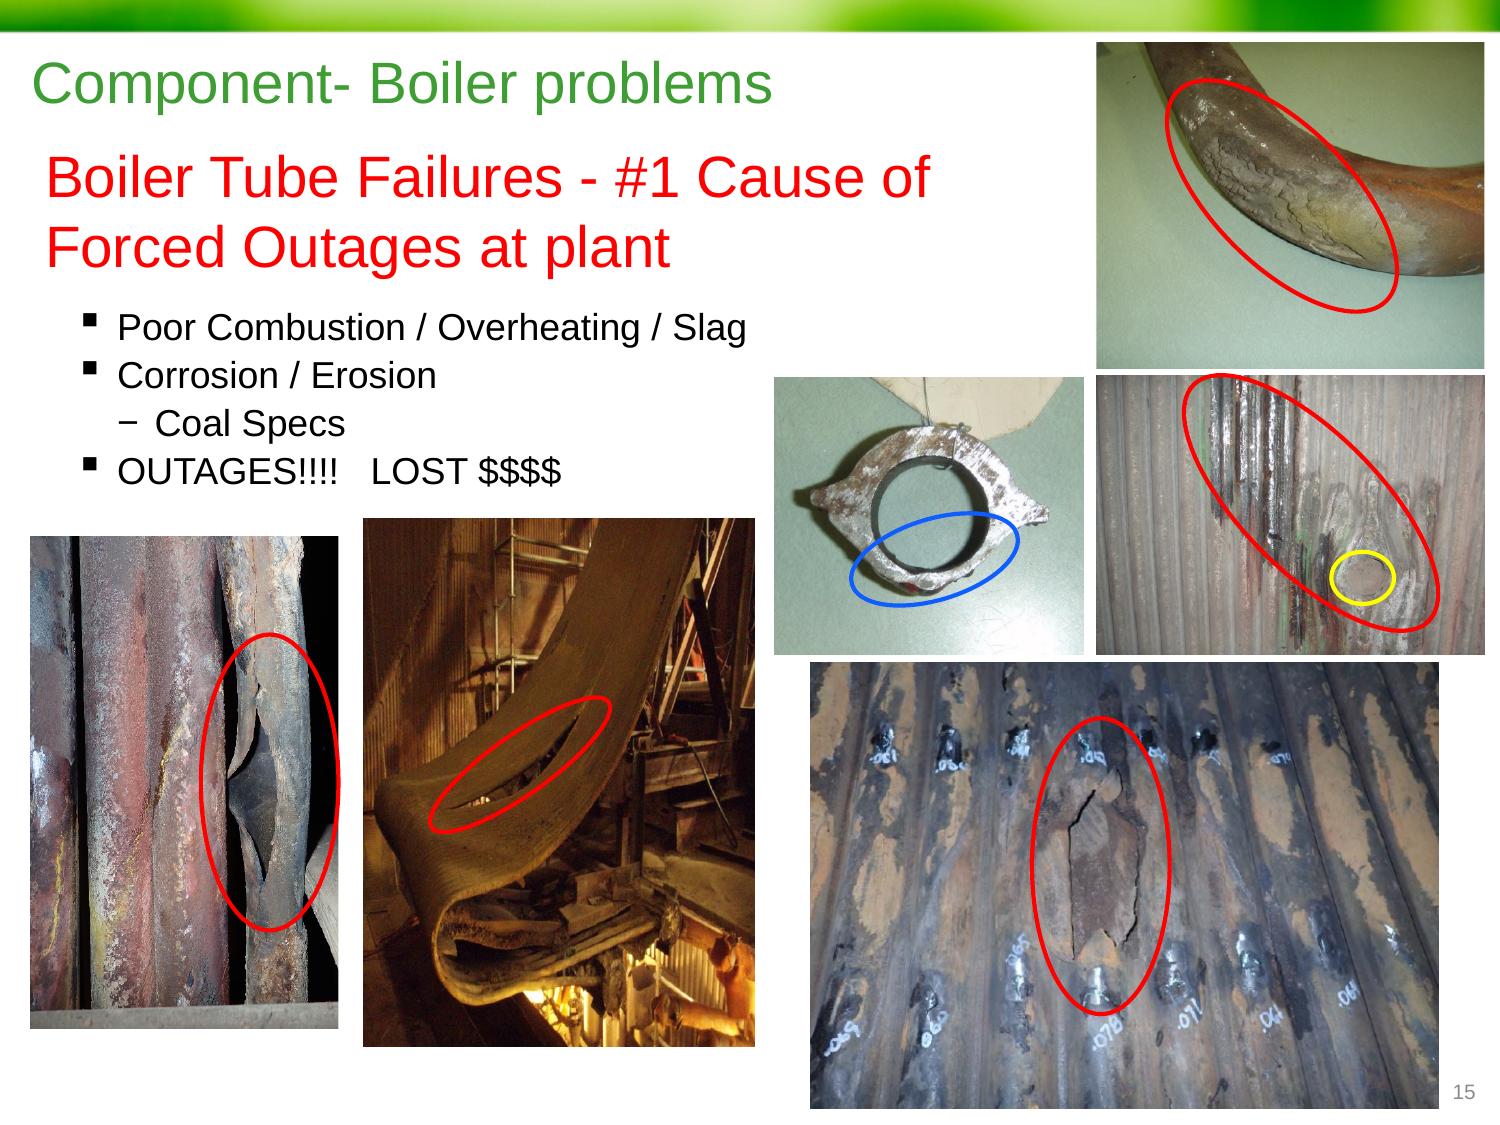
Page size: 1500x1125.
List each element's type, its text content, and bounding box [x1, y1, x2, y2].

title Component- Boiler problems [16, 37, 1474, 195]
text_box Boiler Tube Failures - #1 Cause of Forced Outages at plant [30, 132, 998, 287]
picture [29, 536, 339, 1029]
text_box Poor Combustion / Overheating / Slag Corrosion / Erosion Coal Specs OUTAGES!!!! LOST $$$$ [64, 300, 876, 614]
picture [774, 376, 1084, 655]
picture [1096, 375, 1485, 655]
picture [0, 0, 1500, 369]
slide_number 14 [1282, 1061, 1491, 1122]
picture [810, 661, 1439, 1110]
picture [363, 517, 756, 1048]
